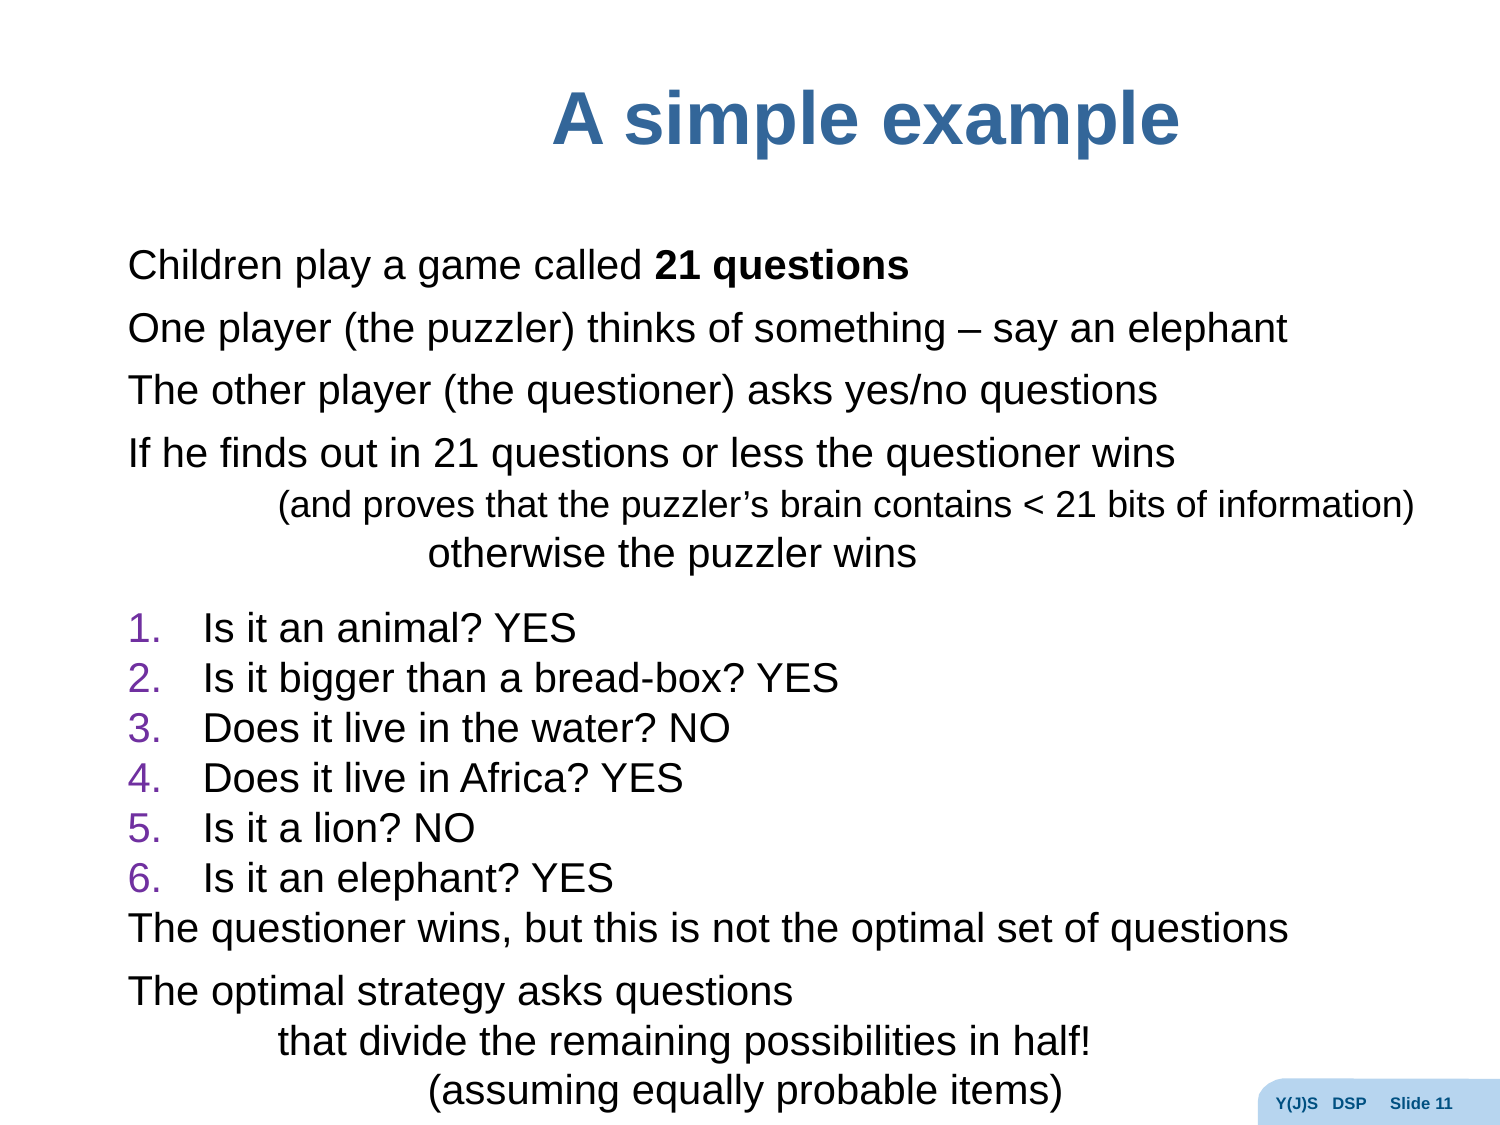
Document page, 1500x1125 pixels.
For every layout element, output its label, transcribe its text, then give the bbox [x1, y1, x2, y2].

list Children play a game called 21 questions One player (the puzzler) thinks of something – say an elephant The other player (the questioner) asks yes/no questions If he finds out in 21 questions or less the questioner wins (and proves that the puzzler’s brain contains < 21 bits of information) otherwise the puzzler wins Is it an animal? YES Is it bigger than a bread-box? YES Does it live in the water? NO Does it live in Africa? YES Is it a lion? NO Is it an elephant? YES The questioner wins, but this is not the optimal set of questions The optimal strategy asks questions that divide the remaining possibilities in half! (assuming equally probable items) [112, 230, 1433, 1002]
title A simple example [317, 26, 1416, 215]
slide_number Y(J)S DSP Slide 11 [1260, 1085, 1500, 1125]
